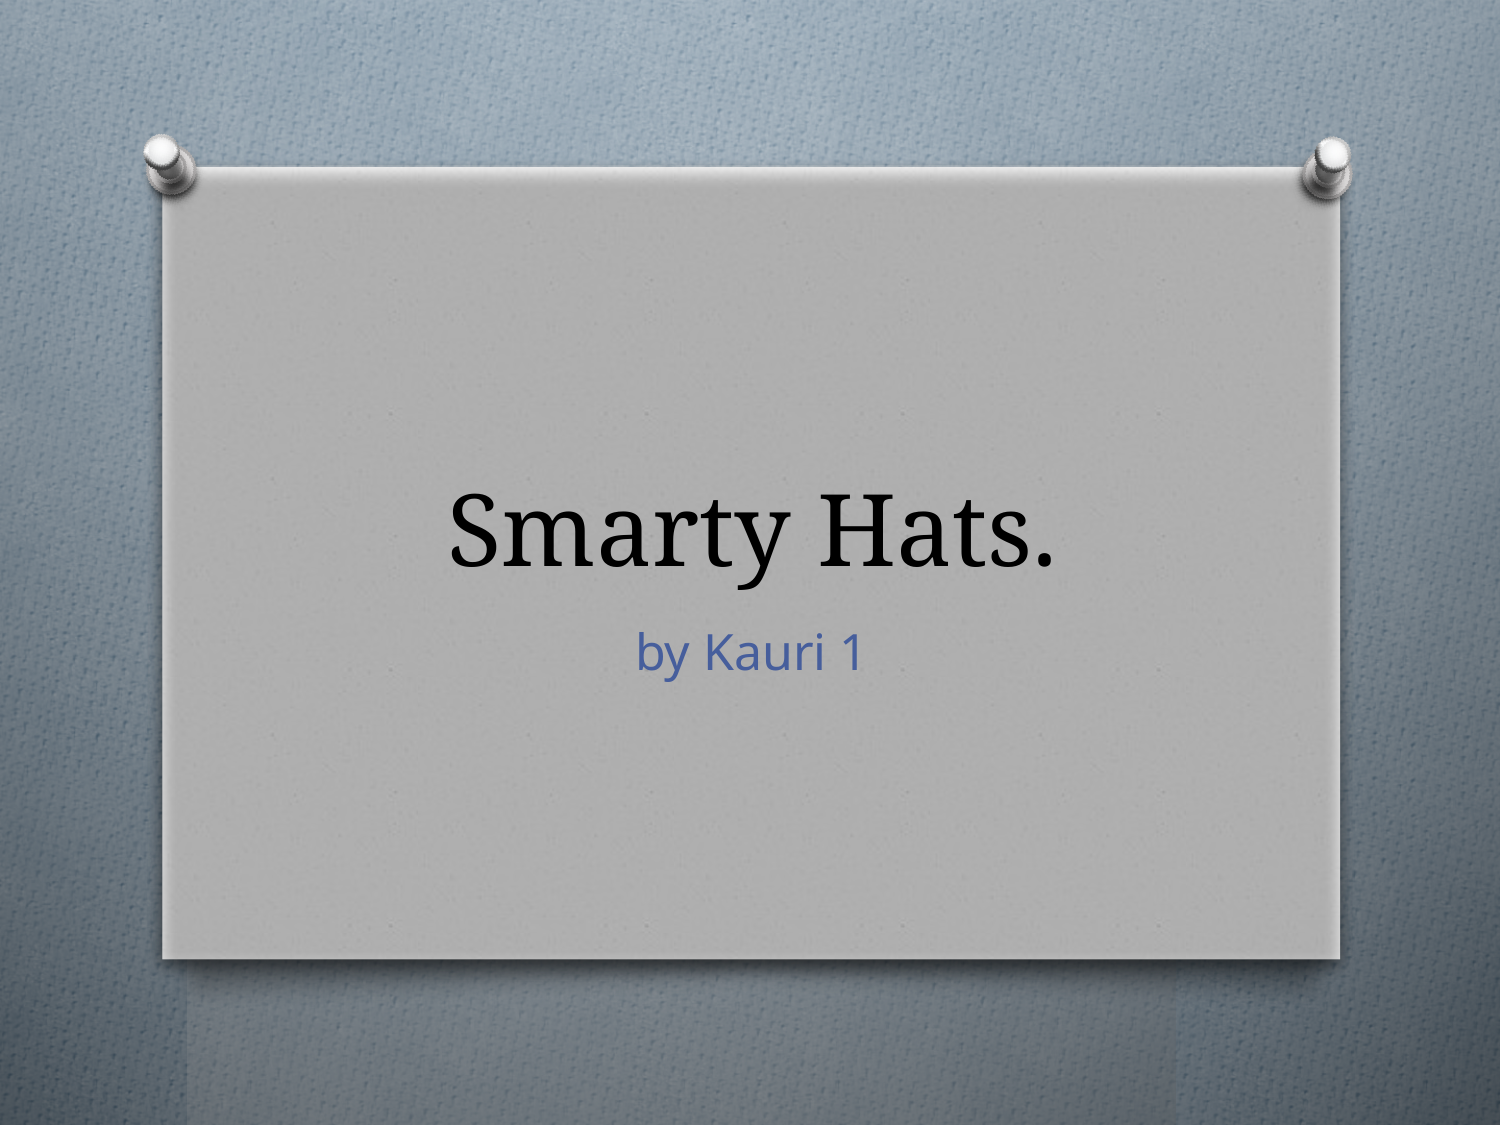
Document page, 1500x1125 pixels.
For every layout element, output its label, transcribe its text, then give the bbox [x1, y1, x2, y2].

picture [112, 100, 235, 224]
title Smarty Hats. [283, 294, 1223, 595]
picture [1274, 109, 1396, 230]
subtitle by Kauri 1 [283, 612, 1221, 863]
